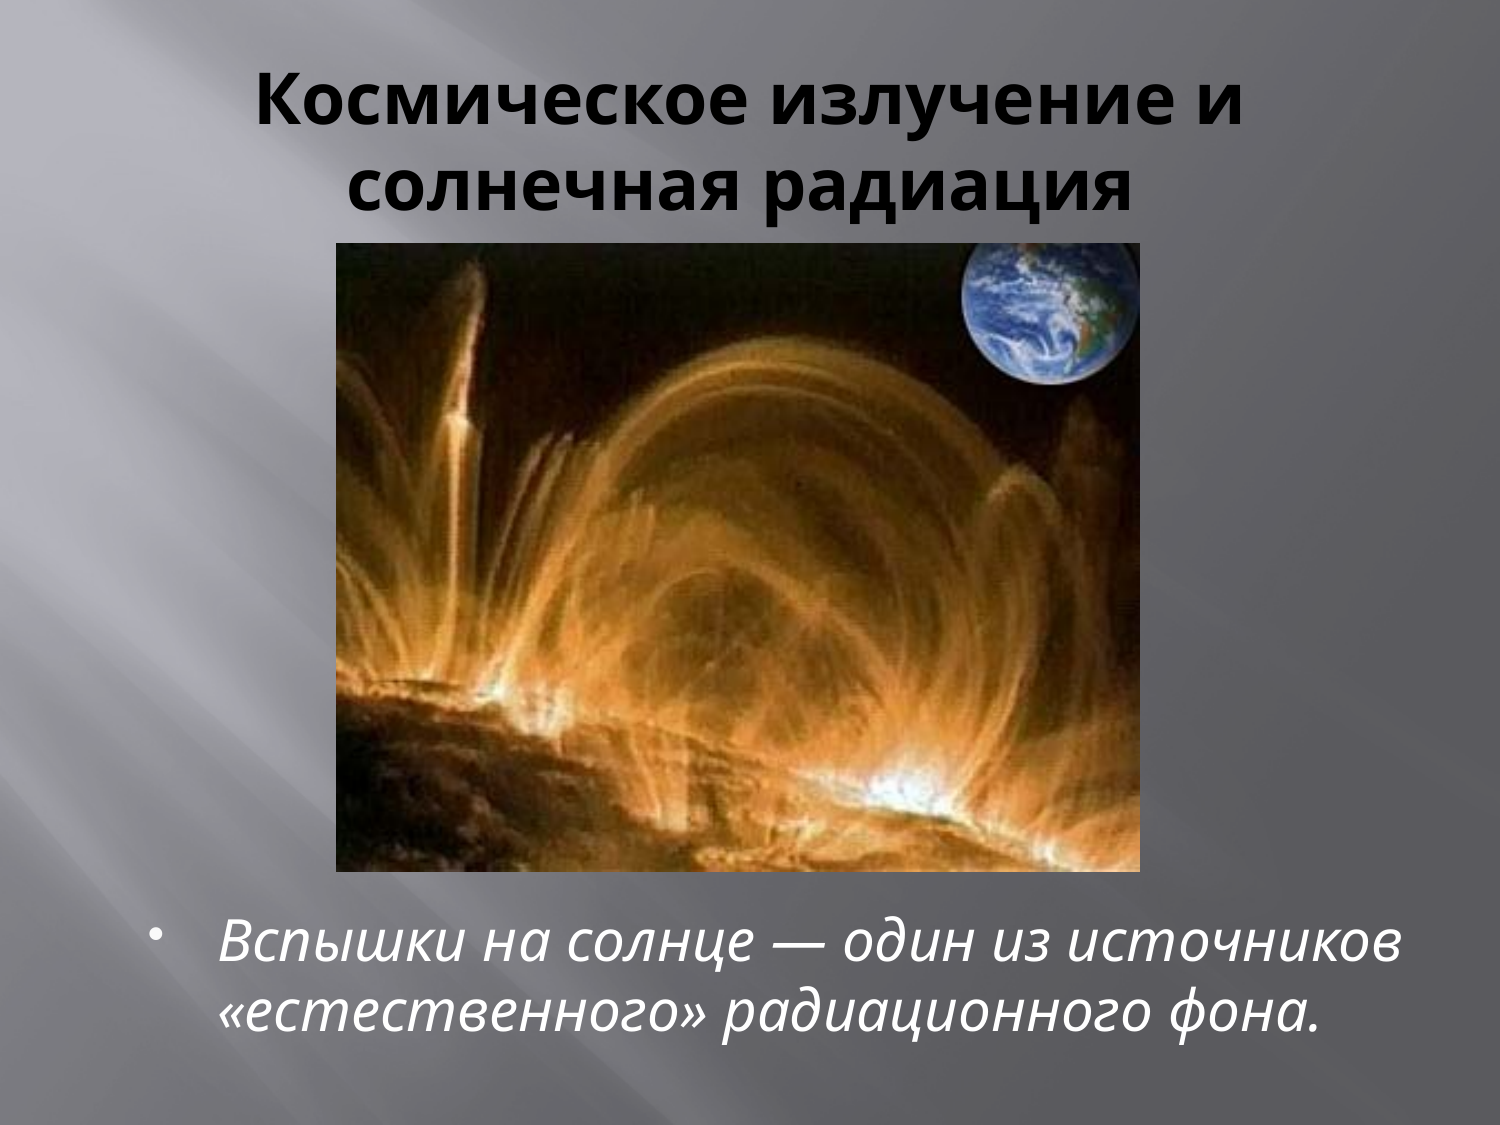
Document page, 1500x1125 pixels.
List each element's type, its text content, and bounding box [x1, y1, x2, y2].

picture [336, 243, 1140, 872]
list Вспышки на солнце — один из источников «естественного» радиационного фона. [111, 895, 1463, 1125]
title Космическое излучение и солнечная радиация [75, 45, 1425, 233]
